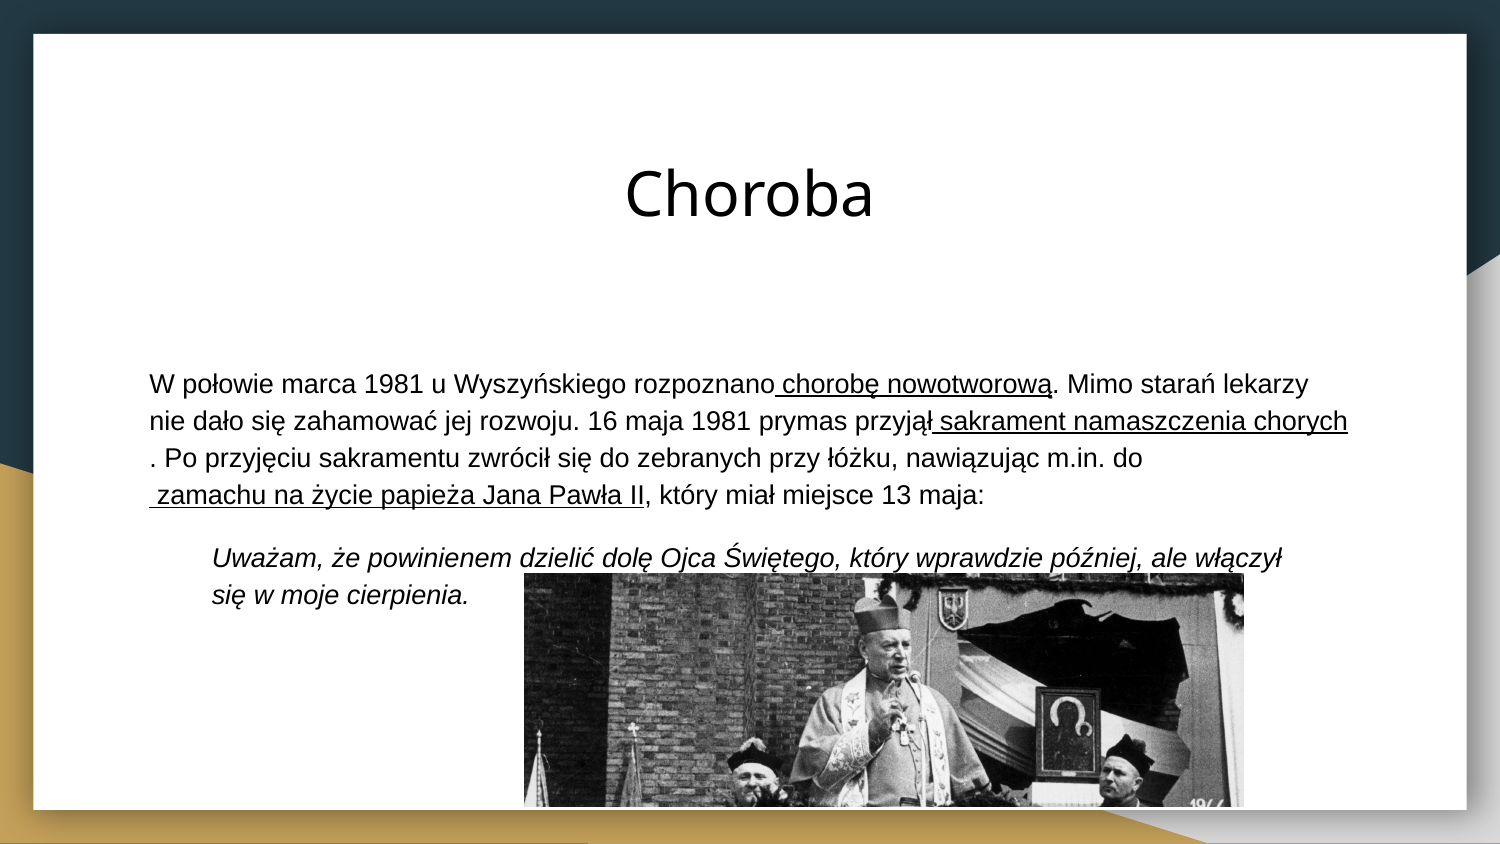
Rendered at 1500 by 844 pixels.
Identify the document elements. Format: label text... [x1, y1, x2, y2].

picture [524, 573, 1244, 807]
title Choroba [134, 138, 1366, 296]
list W połowie marca 1981 u Wyszyńskiego rozpoznano chorobę nowotworową. Mimo starań lekarzy nie dało się zahamować jej rozwoju. 16 maja 1981 prymas przyjął sakrament namaszczenia chorych. Po przyjęciu sakramentu zwrócił się do zebranych przy łóżku, nawiązując m.in. do zamachu na życie papieża Jana Pawła II, który miał miejsce 13 maja: Uważam, że powinienem dzielić dolę Ojca Świętego, który wprawdzie później, ale włączył się w moje cierpienia. [134, 346, 1366, 748]
